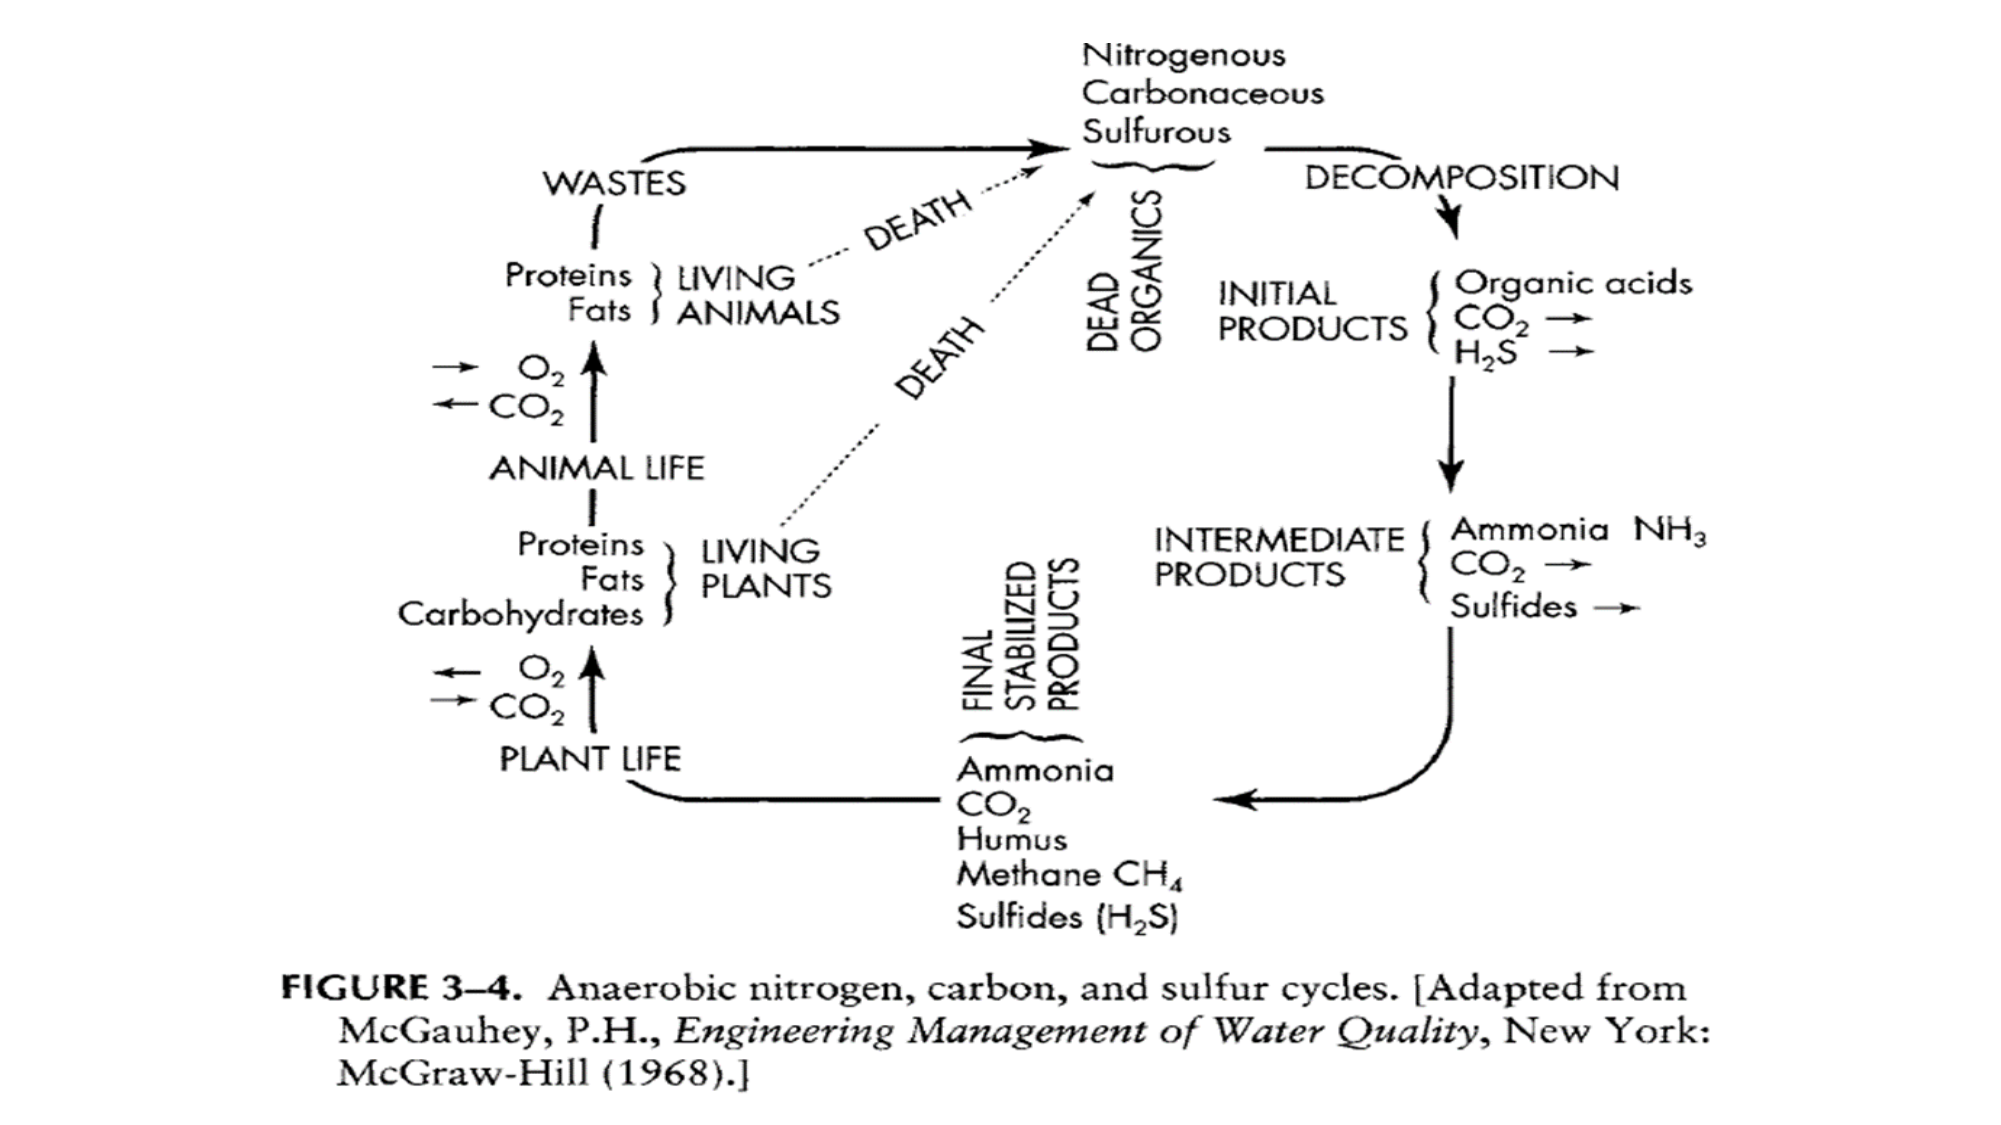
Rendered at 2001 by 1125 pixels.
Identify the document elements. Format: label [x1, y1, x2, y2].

picture [276, 43, 1720, 1097]
